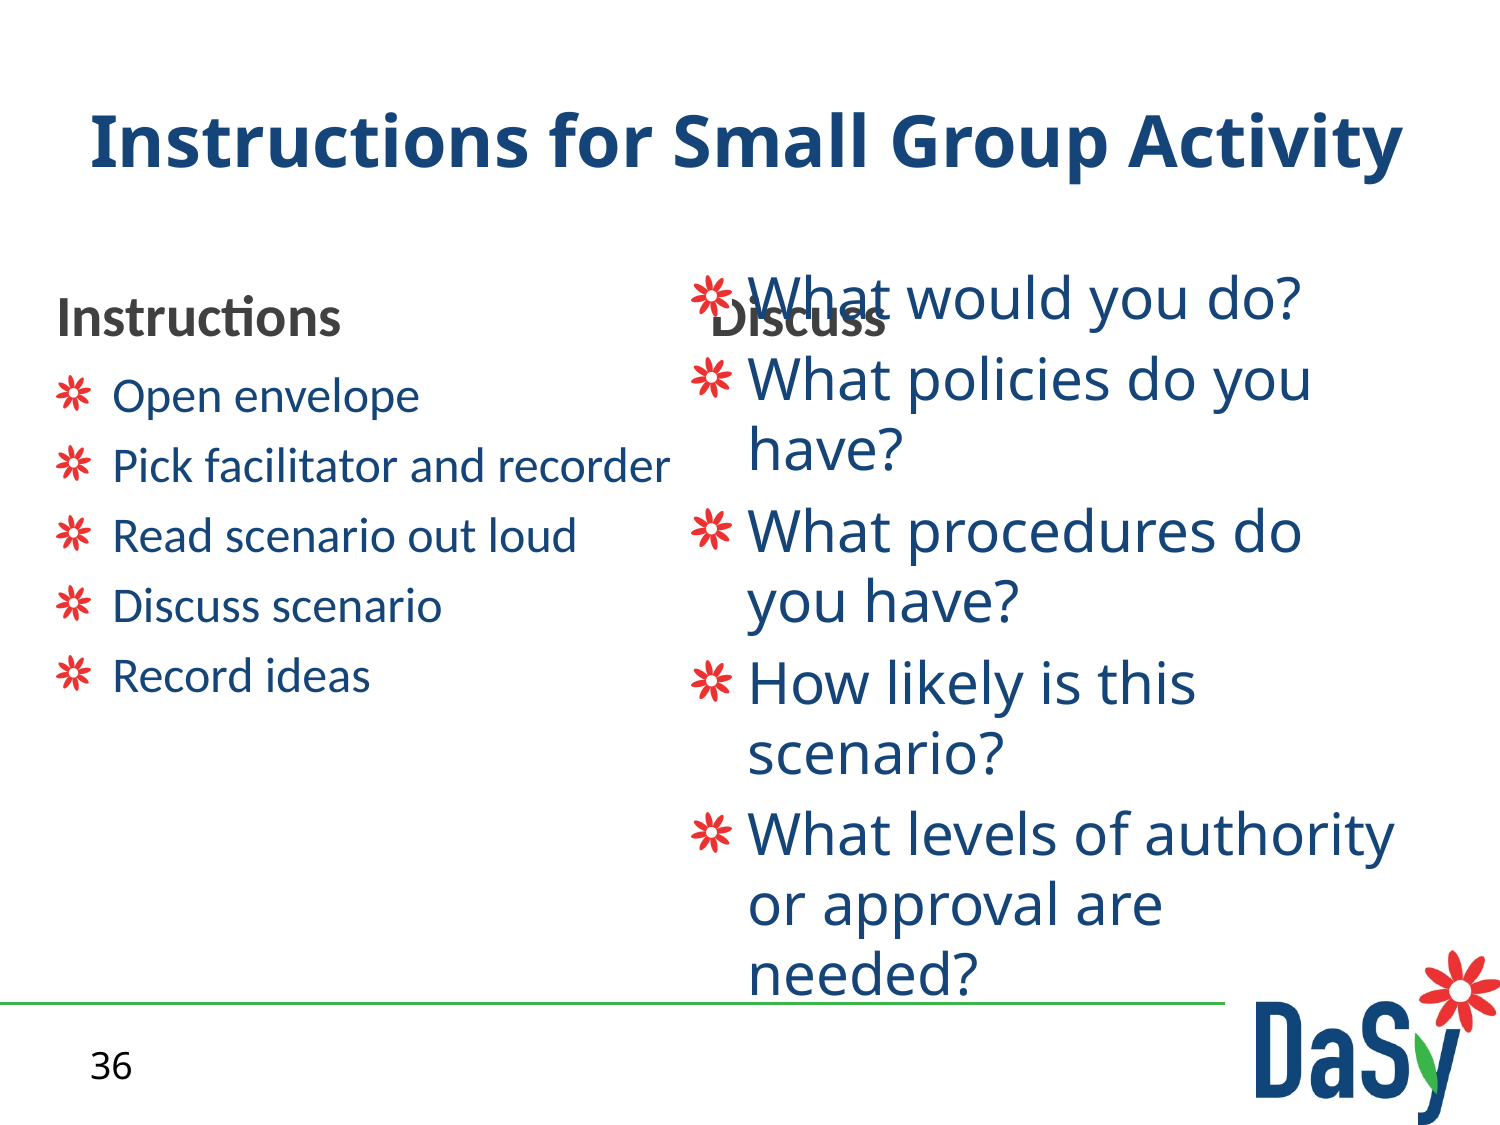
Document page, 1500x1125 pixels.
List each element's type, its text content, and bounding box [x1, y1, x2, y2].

picture [56, 655, 91, 691]
picture [56, 515, 91, 551]
list Open envelope Pick facilitator and recorder Read scenario out loud Discuss scenario Record ideas [41, 355, 695, 1004]
picture [56, 445, 91, 481]
picture [691, 660, 732, 702]
picture [691, 357, 732, 398]
picture [691, 275, 732, 317]
list Discuss [695, 250, 1359, 356]
slide_number [0, 1038, 350, 1098]
picture [691, 508, 732, 550]
picture [56, 375, 91, 411]
list Instructions [41, 250, 695, 355]
picture [691, 812, 732, 853]
list What would you do? What policies do you have? What procedures do you have? How likely is this scenario? What levels of authority or approval are needed? [676, 356, 1425, 1005]
picture [56, 585, 91, 621]
picture [1256, 950, 1500, 1125]
title Instructions for Small Group Activity [75, 45, 1425, 233]
